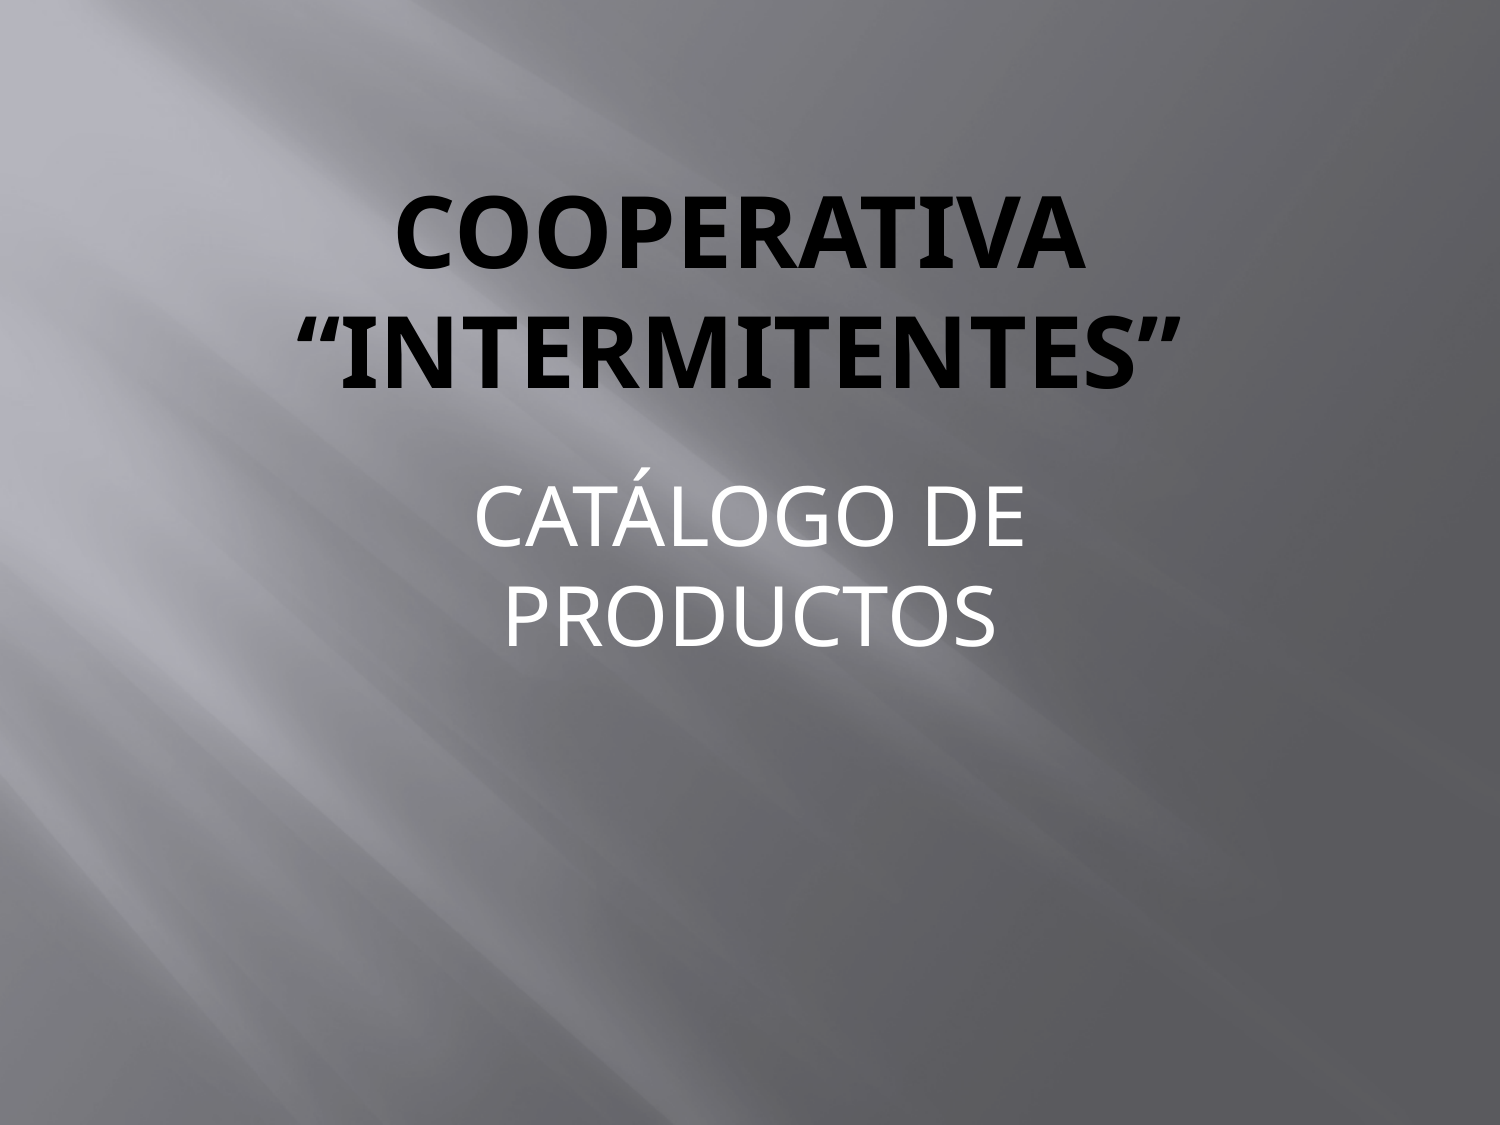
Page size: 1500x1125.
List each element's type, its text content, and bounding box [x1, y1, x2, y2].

title COOPERATIVA “INTERMITENTES” [64, 66, 1415, 409]
subtitle CATÁLOGO DE PRODUCTOS [225, 456, 1275, 1012]
